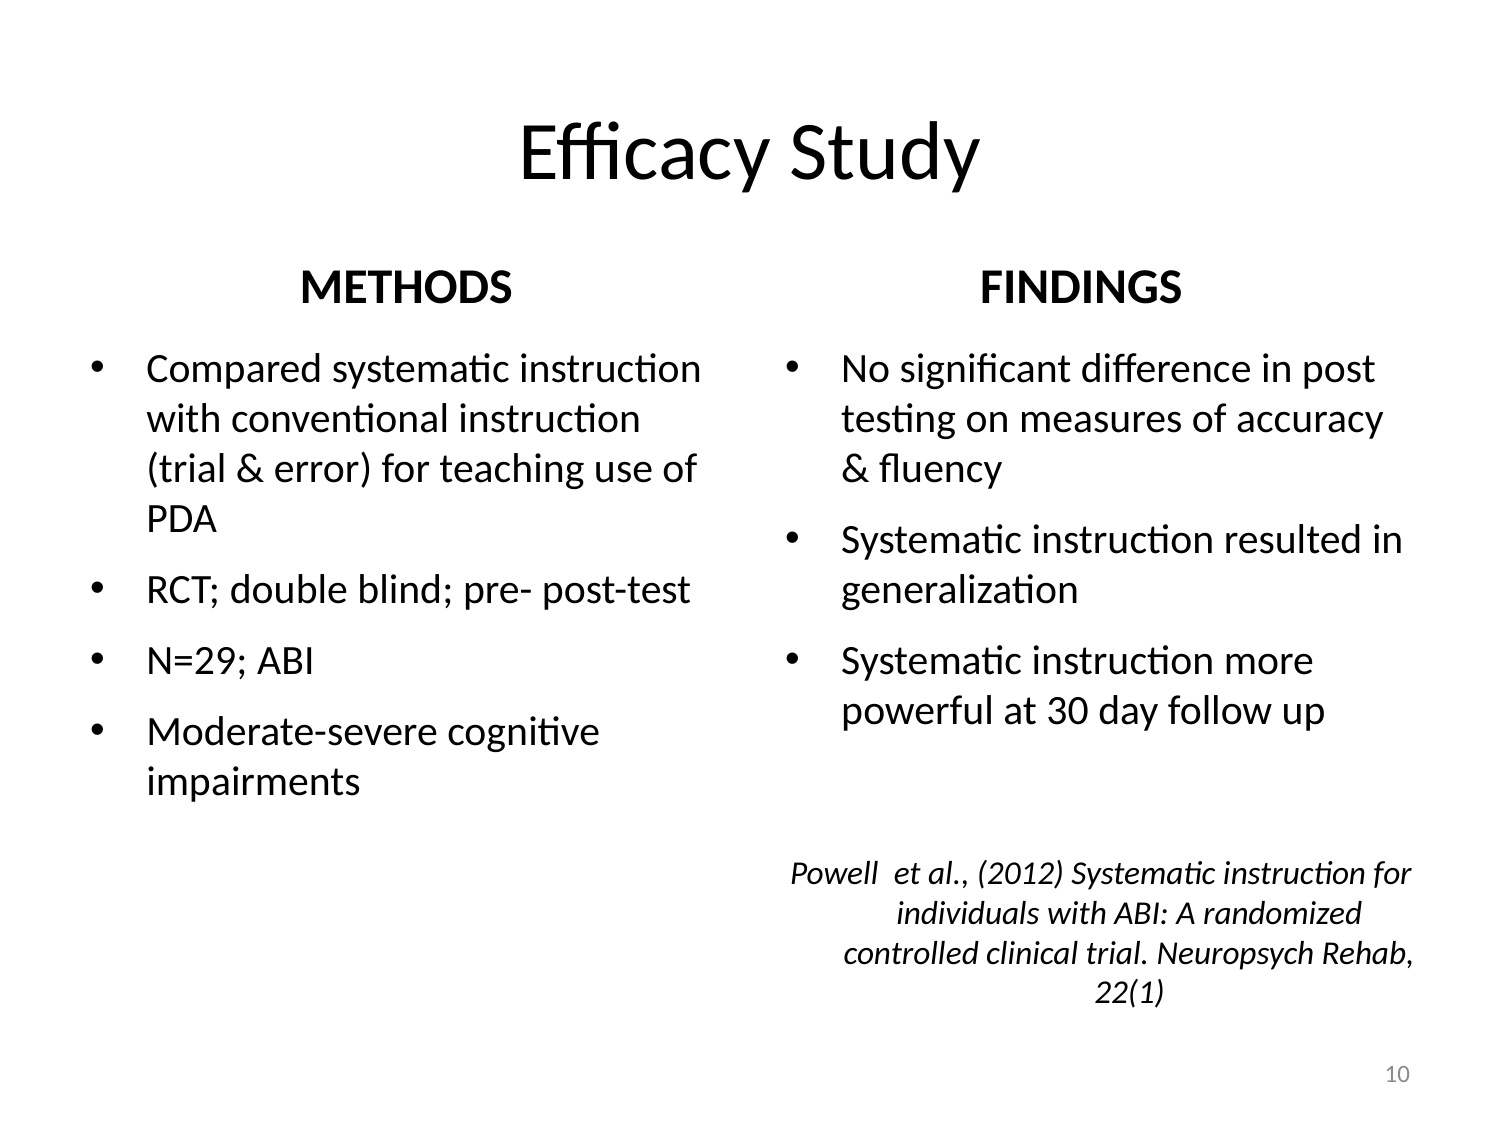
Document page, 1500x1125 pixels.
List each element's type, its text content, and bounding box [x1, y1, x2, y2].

list FINDINGS [750, 233, 1413, 321]
slide_number 10 [1074, 1042, 1425, 1103]
title Efficacy Study [75, 87, 1425, 206]
list No significant difference in post testing on measures of accuracy & fluency Systematic instruction resulted in generalization Systematic instruction more powerful at 30 day follow up Powell et al., (2012) Systematic instruction for individuals with ABI: A randomized controlled clinical trial. Neuropsych Rehab, 22(1) [769, 333, 1433, 1084]
list Compared systematic instruction with conventional instruction (trial & error) for teaching use of PDA RCT; double blind; pre- post-test N=29; ABI Moderate-severe cognitive impairments [75, 333, 738, 1084]
list METHODS [75, 233, 738, 321]
